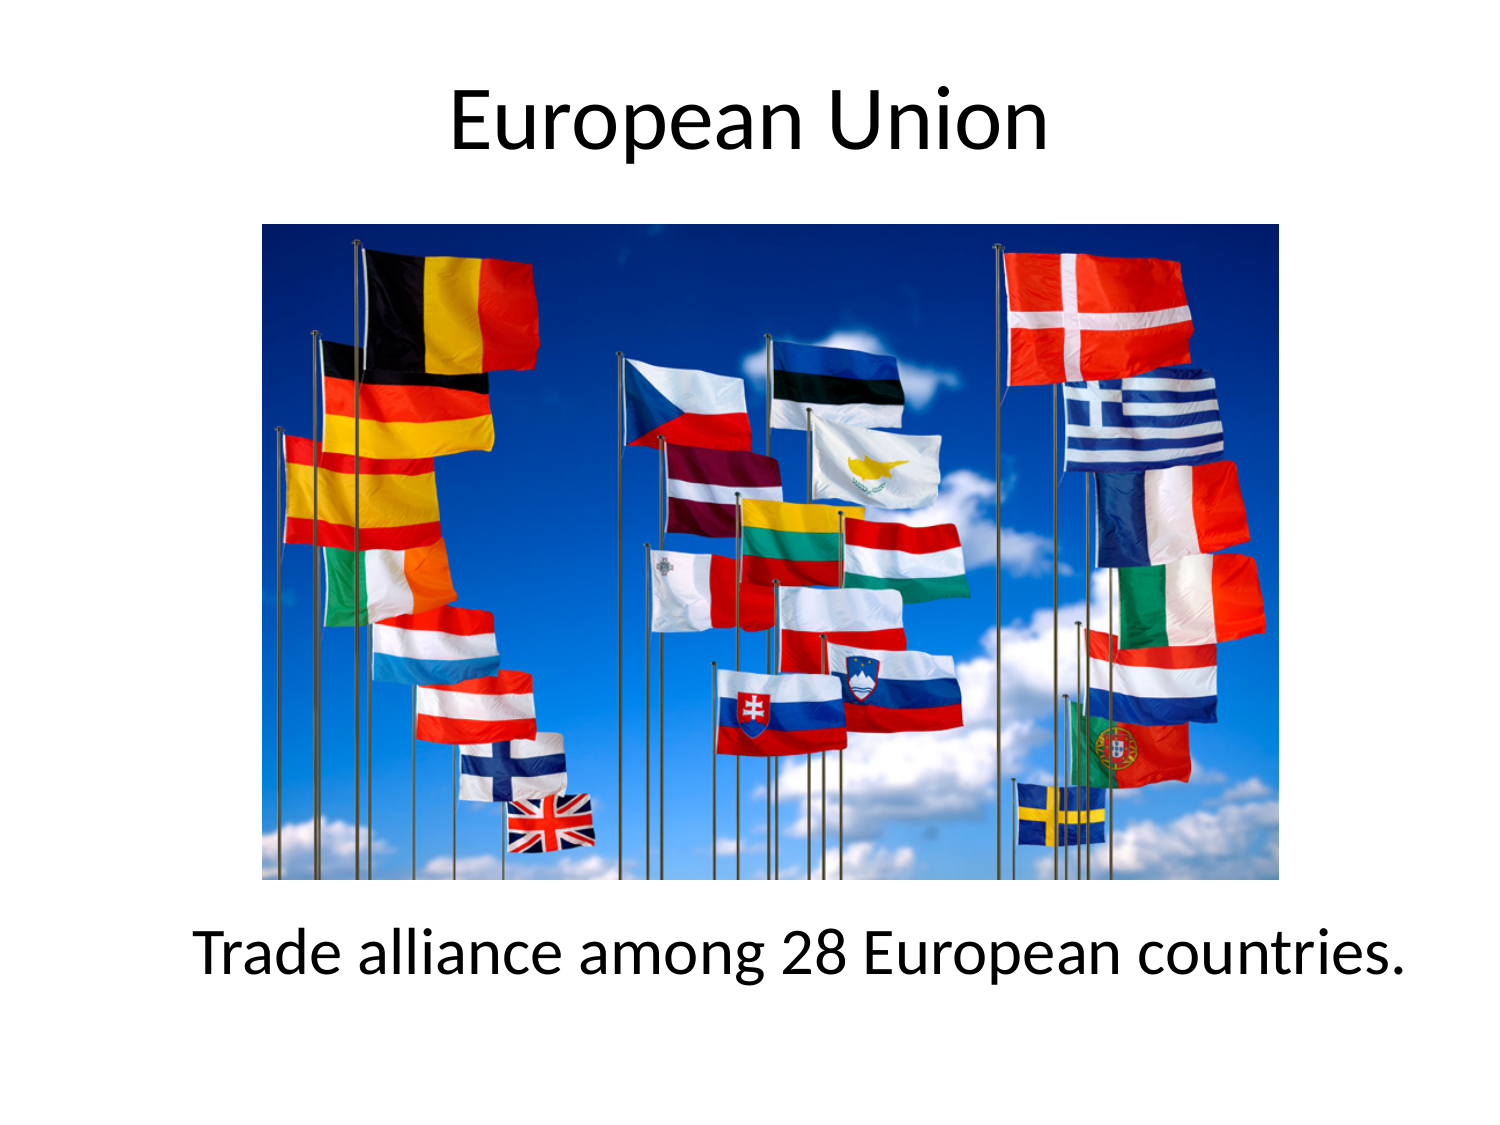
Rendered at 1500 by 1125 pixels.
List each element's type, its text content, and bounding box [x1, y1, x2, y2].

picture [262, 224, 1279, 880]
title European Union [324, 37, 1175, 188]
subtitle Trade alliance among 28 European countries. [125, 900, 1475, 1088]
